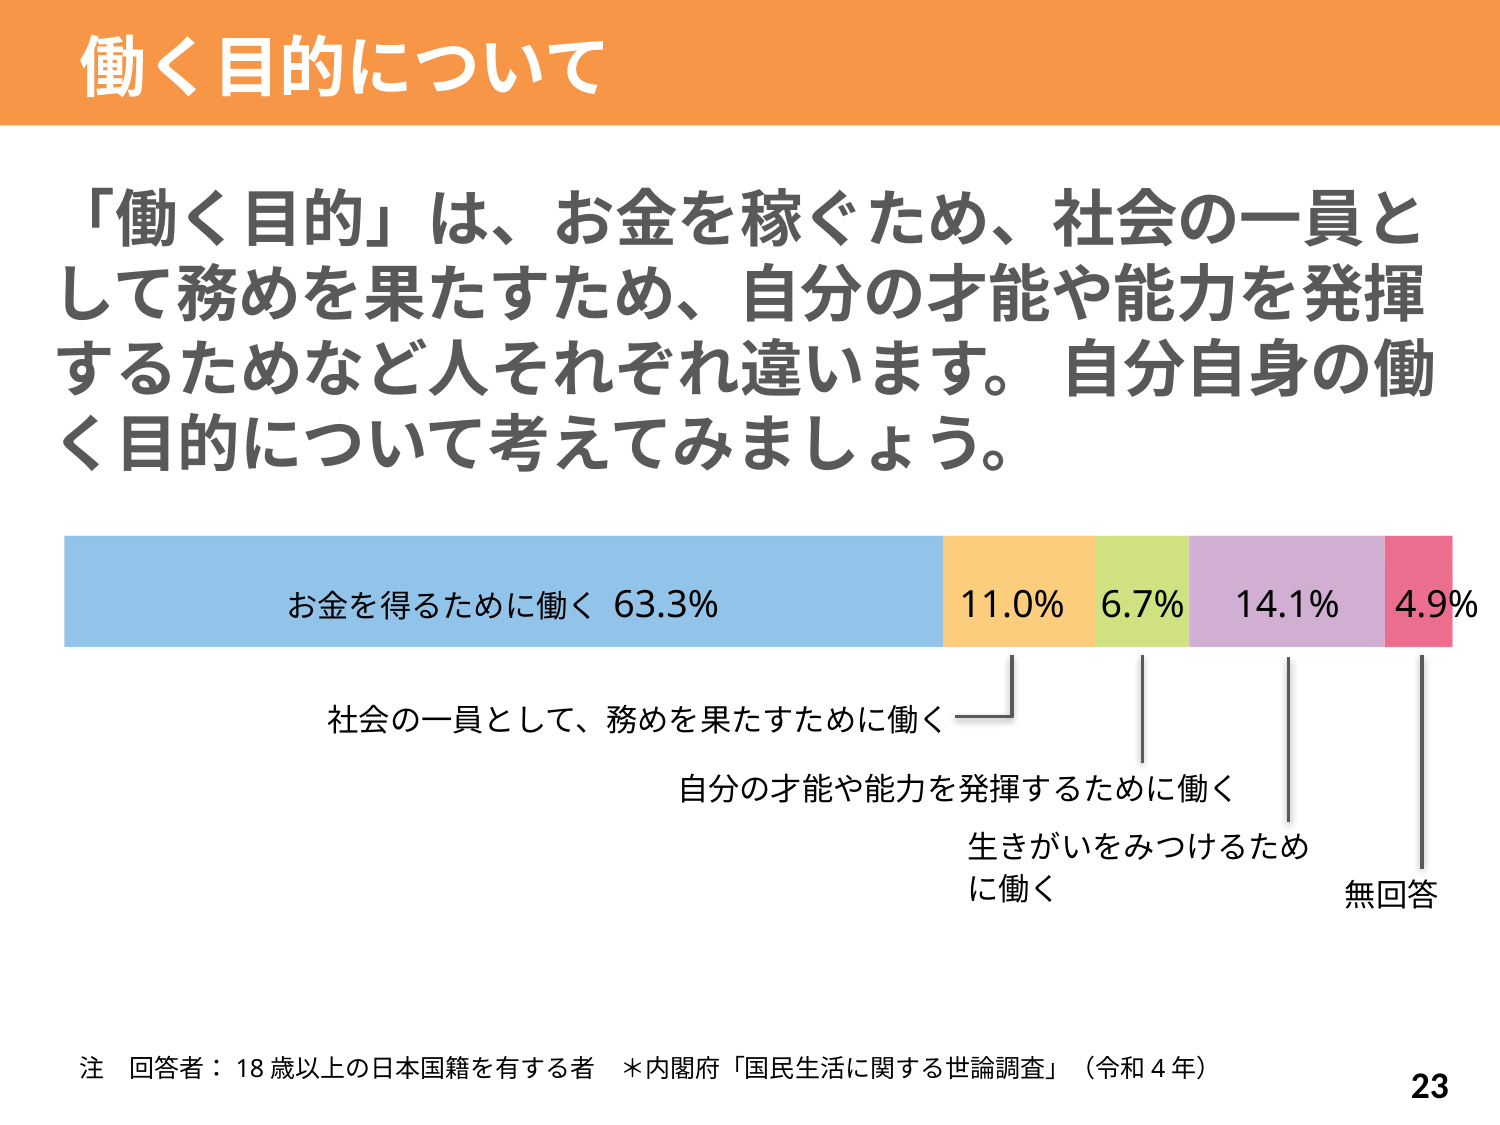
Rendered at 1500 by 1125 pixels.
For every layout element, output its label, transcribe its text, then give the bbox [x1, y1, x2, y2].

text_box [64, 535, 1500, 918]
text_box 働く目的について [64, 17, 1436, 113]
text_box 「働く目的」は、お金を稼ぐため、社会の一員として務めを果たすため、自分の才能や能力を発揮するためなど人それぞれ違います。 自分自身の働く目的について考えてみましょう。 [38, 171, 1462, 486]
text_box 注 回答者：18歳以上の日本国籍を有する者 ＊内閣府「国民生活に関する世論調査」（令和4年） [64, 1042, 1238, 1091]
text_box [0, 0, 1500, 126]
slide_number 23 [1113, 1053, 1464, 1114]
